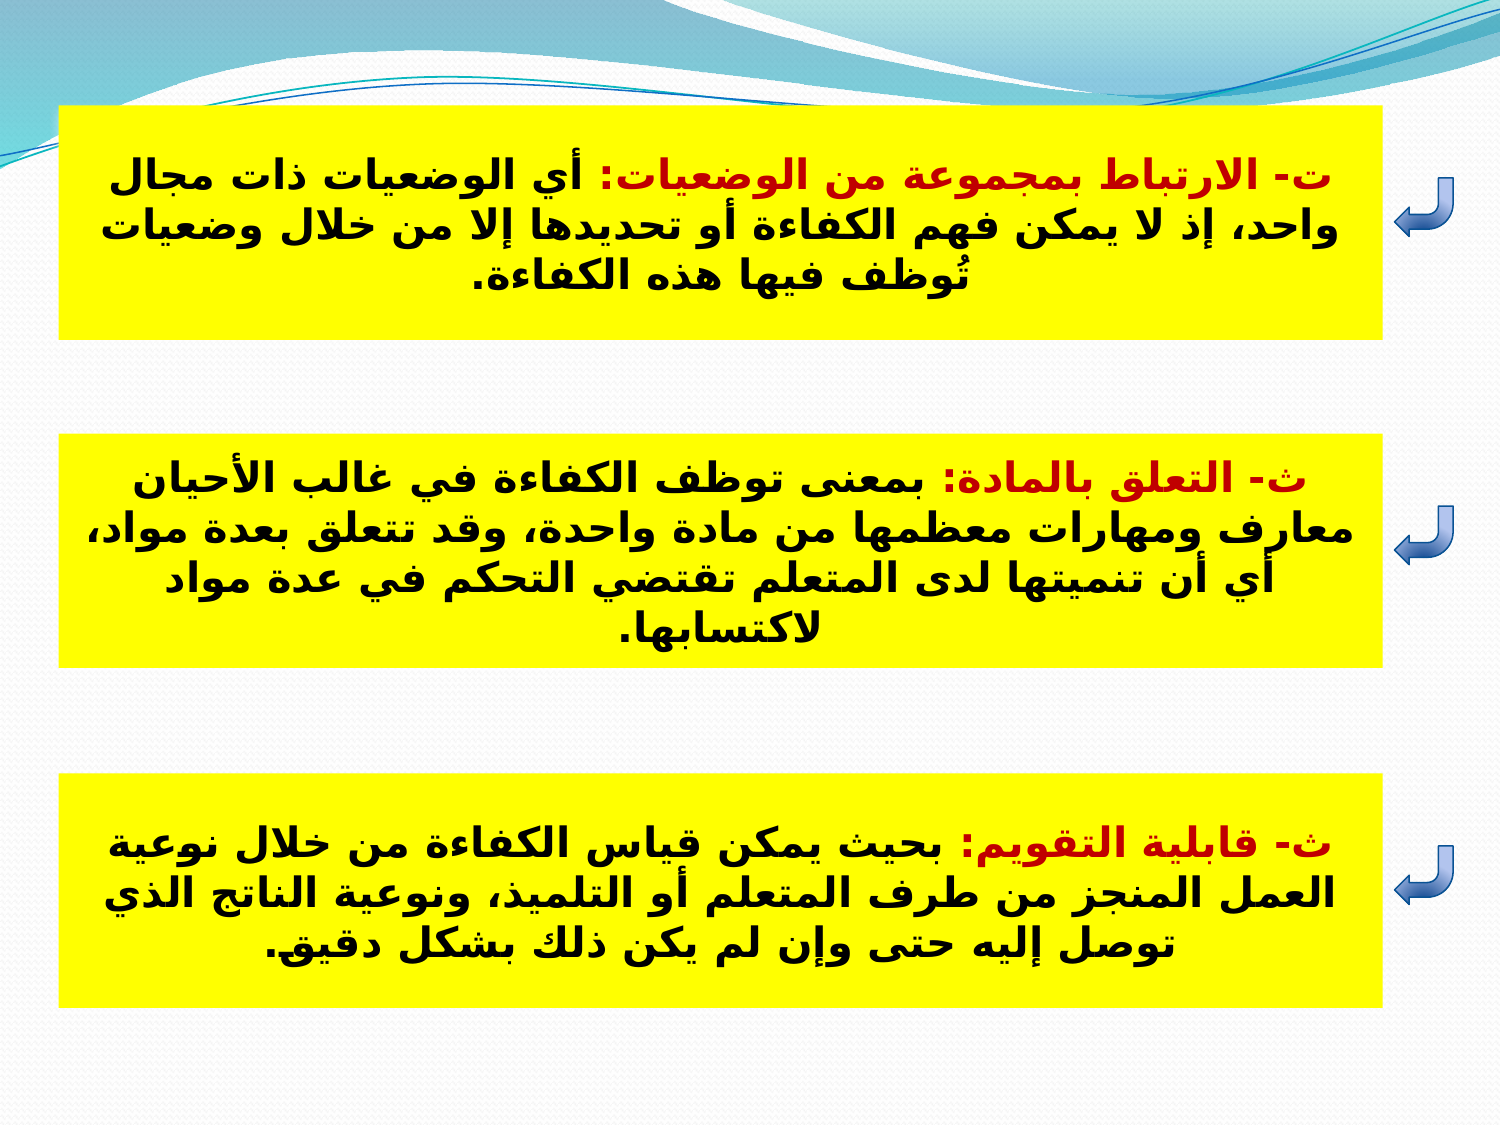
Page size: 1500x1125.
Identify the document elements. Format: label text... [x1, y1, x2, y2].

text_box ث- قابلية التقويم: بحيث يمكن قياس الكفاءة من خلال نوعية العمل المنجز من طرف المتعلم أو التلميذ، ونوعية الناتج الذي توصل إليه حتى وإن لم يكن ذلك بشكل دقيق. [58, 773, 1383, 1008]
text_box ت- الارتباط بمجموعة من الوضعيات: أي الوضعيات ذات مجال واحد، إذ لا يمكن فهم الكفاءة أو تحديدها إلا من خلال وضعيات تُوظف فيها هذه الكفاءة. [58, 105, 1383, 340]
text_box ث- التعلق بالمادة: بمعنى توظف الكفاءة في غالب الأحيان معارف ومهارات معظمها من مادة واحدة، وقد تتعلق بعدة مواد، أي أن تنميتها لدى المتعلم تقتضي التحكم في عدة مواد لاكتسابها. [58, 433, 1383, 668]
text_box [1393, 177, 1454, 238]
text_box [1393, 505, 1454, 566]
text_box [1393, 845, 1454, 906]
